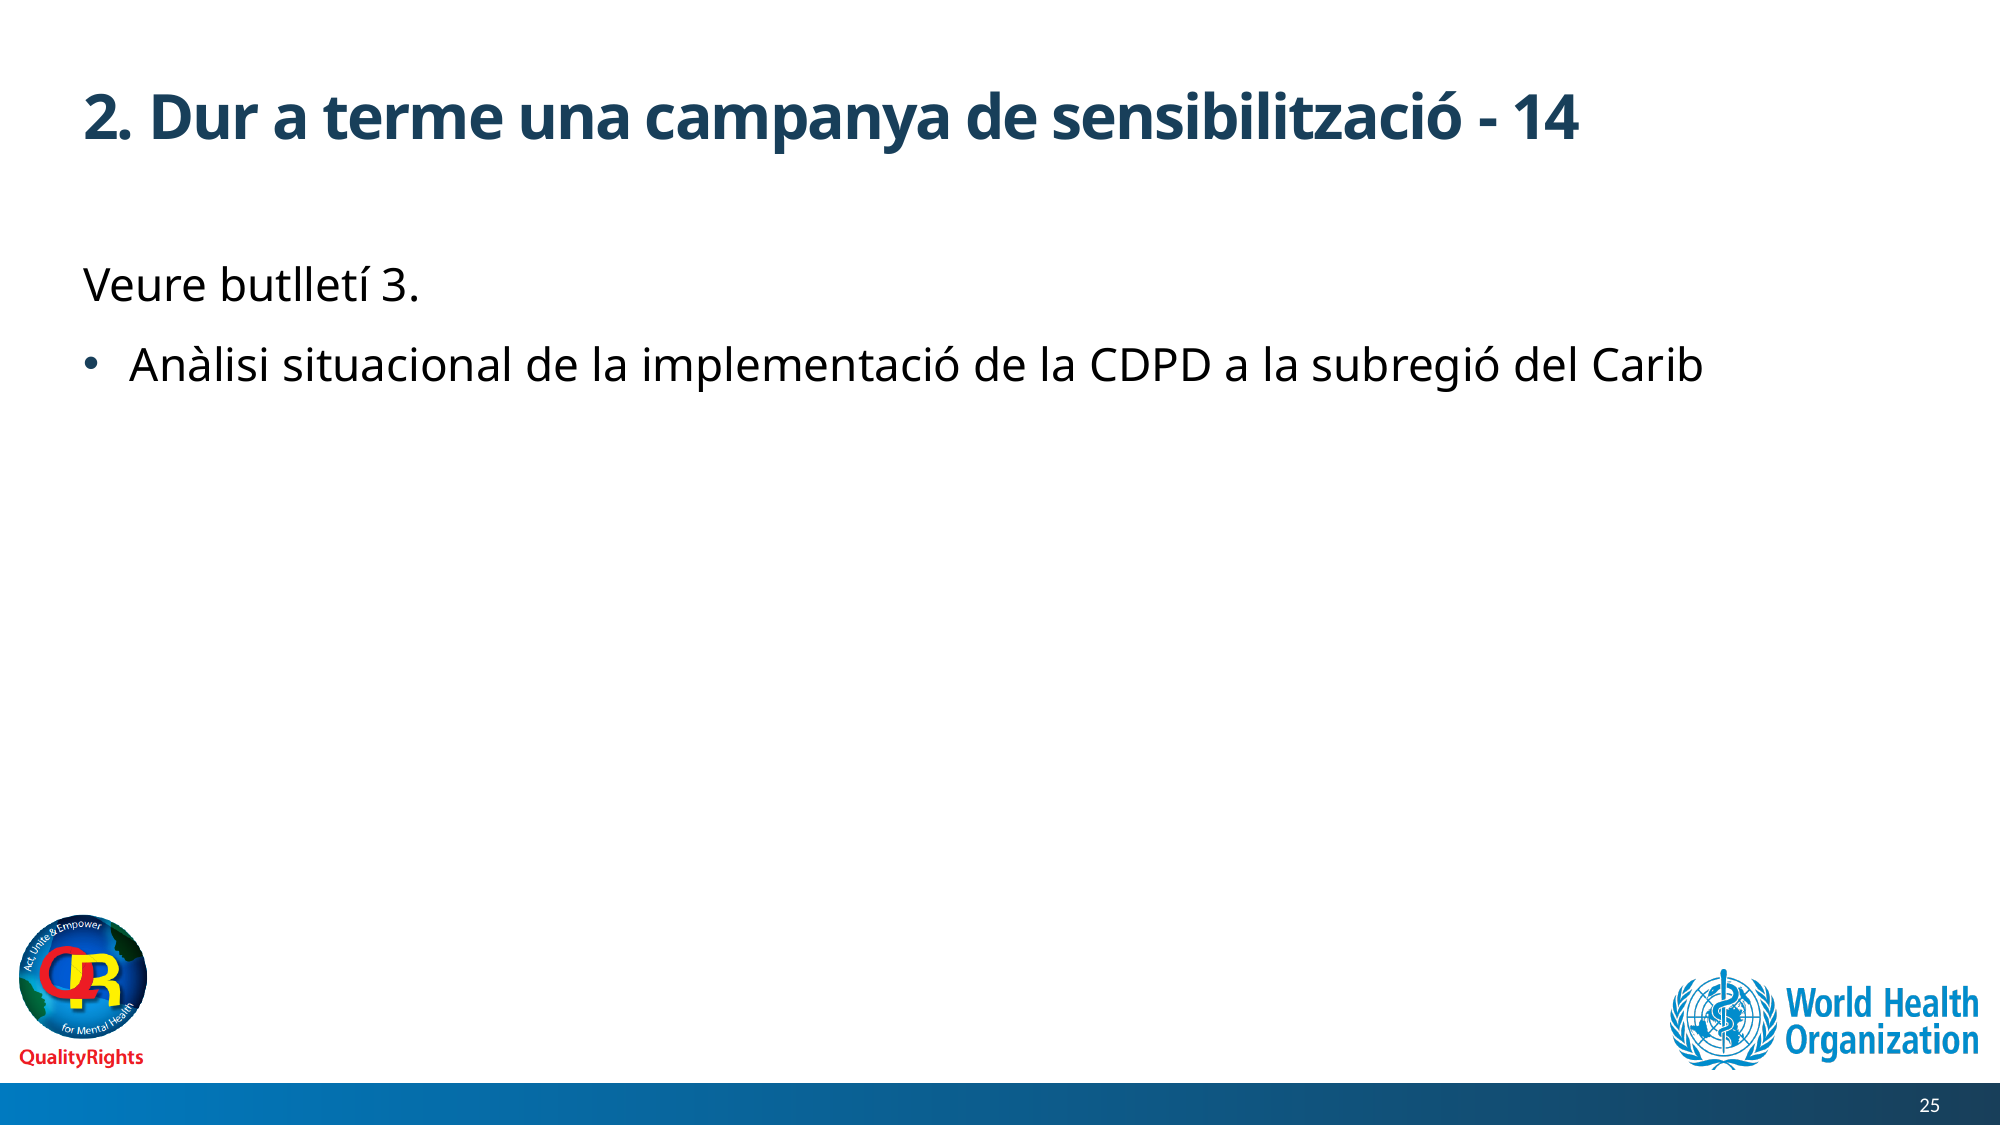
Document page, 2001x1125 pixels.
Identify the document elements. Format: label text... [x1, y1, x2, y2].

picture [1700, 987, 1711, 992]
picture [1726, 988, 1733, 999]
title 2. Dur a terme una campanya de sensibilització - 14 [83, 83, 1930, 150]
picture [1670, 987, 1680, 1011]
picture [1805, 987, 1811, 1003]
picture [1730, 969, 1978, 1070]
picture [1682, 987, 1766, 1060]
picture [1711, 1021, 1722, 1029]
picture [1716, 1064, 1731, 1070]
picture [0, 897, 162, 1082]
list Veure butlletí 3. Anàlisi situacional de la implementació de la CDPD a la subregió del Carib [83, 247, 1917, 987]
picture [1725, 1040, 1747, 1054]
picture [1860, 1000, 1865, 1013]
picture [1791, 987, 1798, 1005]
picture [1891, 987, 1897, 999]
picture [1678, 1024, 1682, 1034]
picture [1670, 1029, 1716, 1070]
